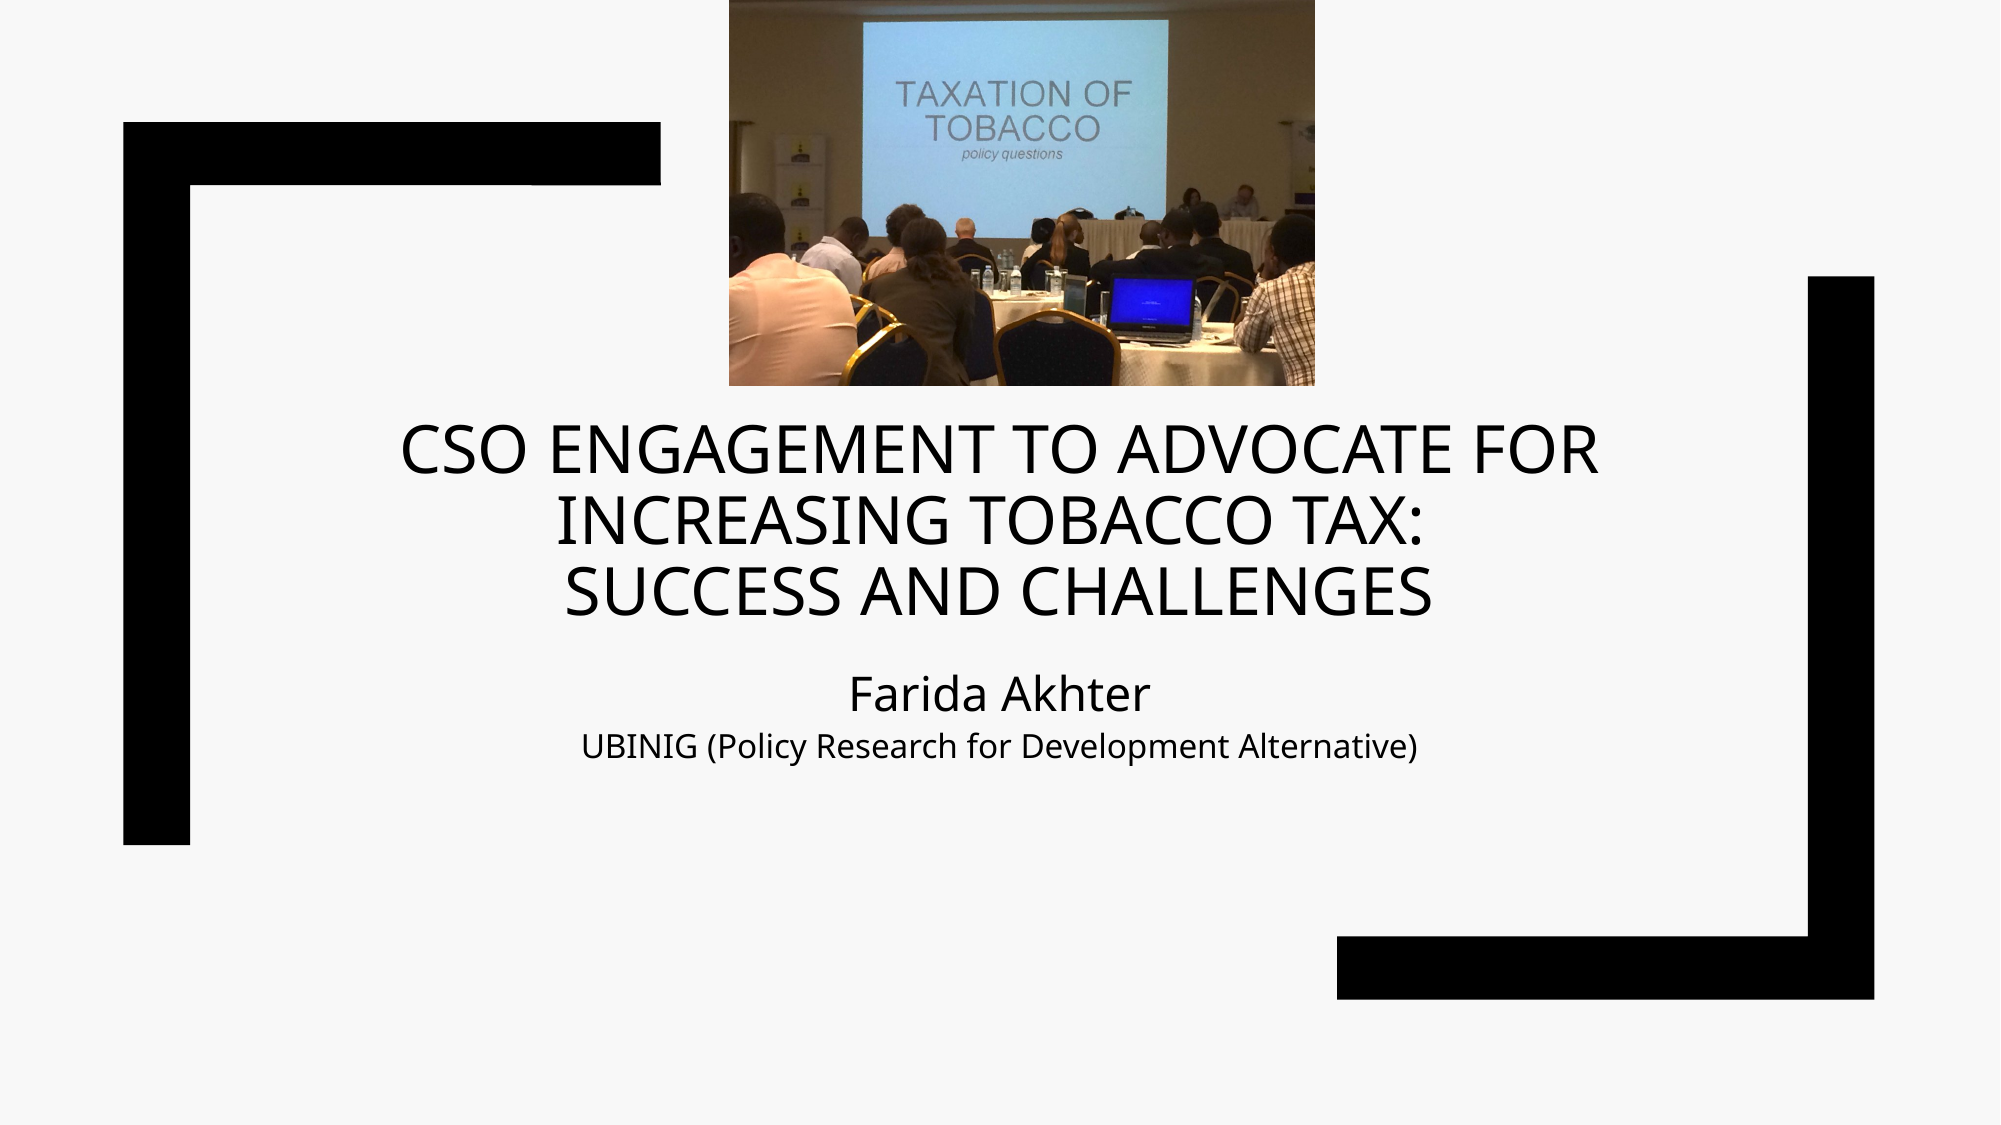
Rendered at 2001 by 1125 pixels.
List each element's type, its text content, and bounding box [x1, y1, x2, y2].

title CSO engagement to advocate for increasing tobacco tax: Success and challenges [314, 293, 1686, 638]
subtitle Farida Akhter UBINIG (Policy Research for Development Alternative) [439, 649, 1561, 828]
picture [729, 0, 1315, 387]
